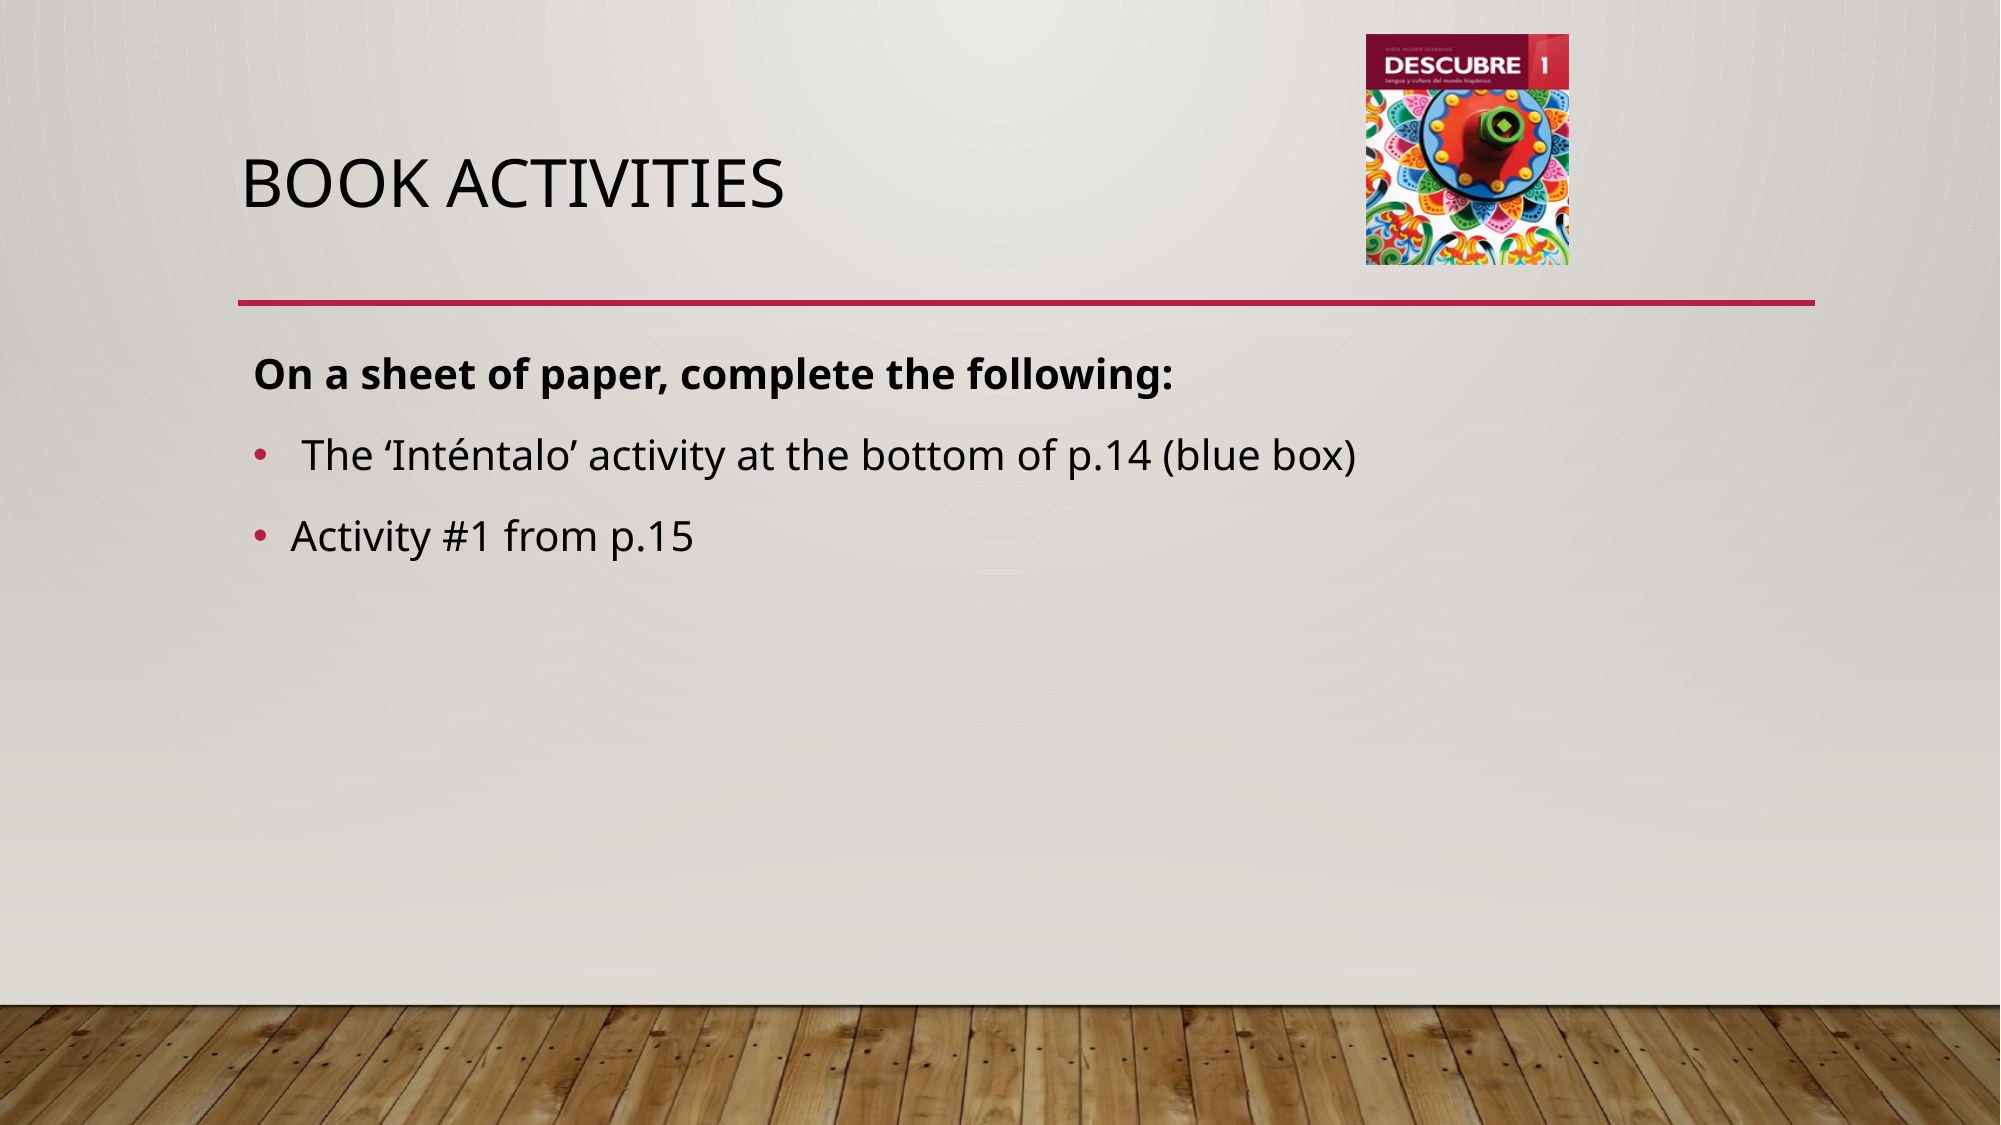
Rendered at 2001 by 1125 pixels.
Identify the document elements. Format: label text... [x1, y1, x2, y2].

picture [0, 1005, 2000, 1125]
picture [1366, 34, 1569, 266]
title Book activities [225, 142, 1801, 315]
list On a sheet of paper, complete the following: The ‘Inténtalo’ activity at the bottom of p.14 (blue box) Activity #1 from p.15 [238, 330, 1814, 897]
